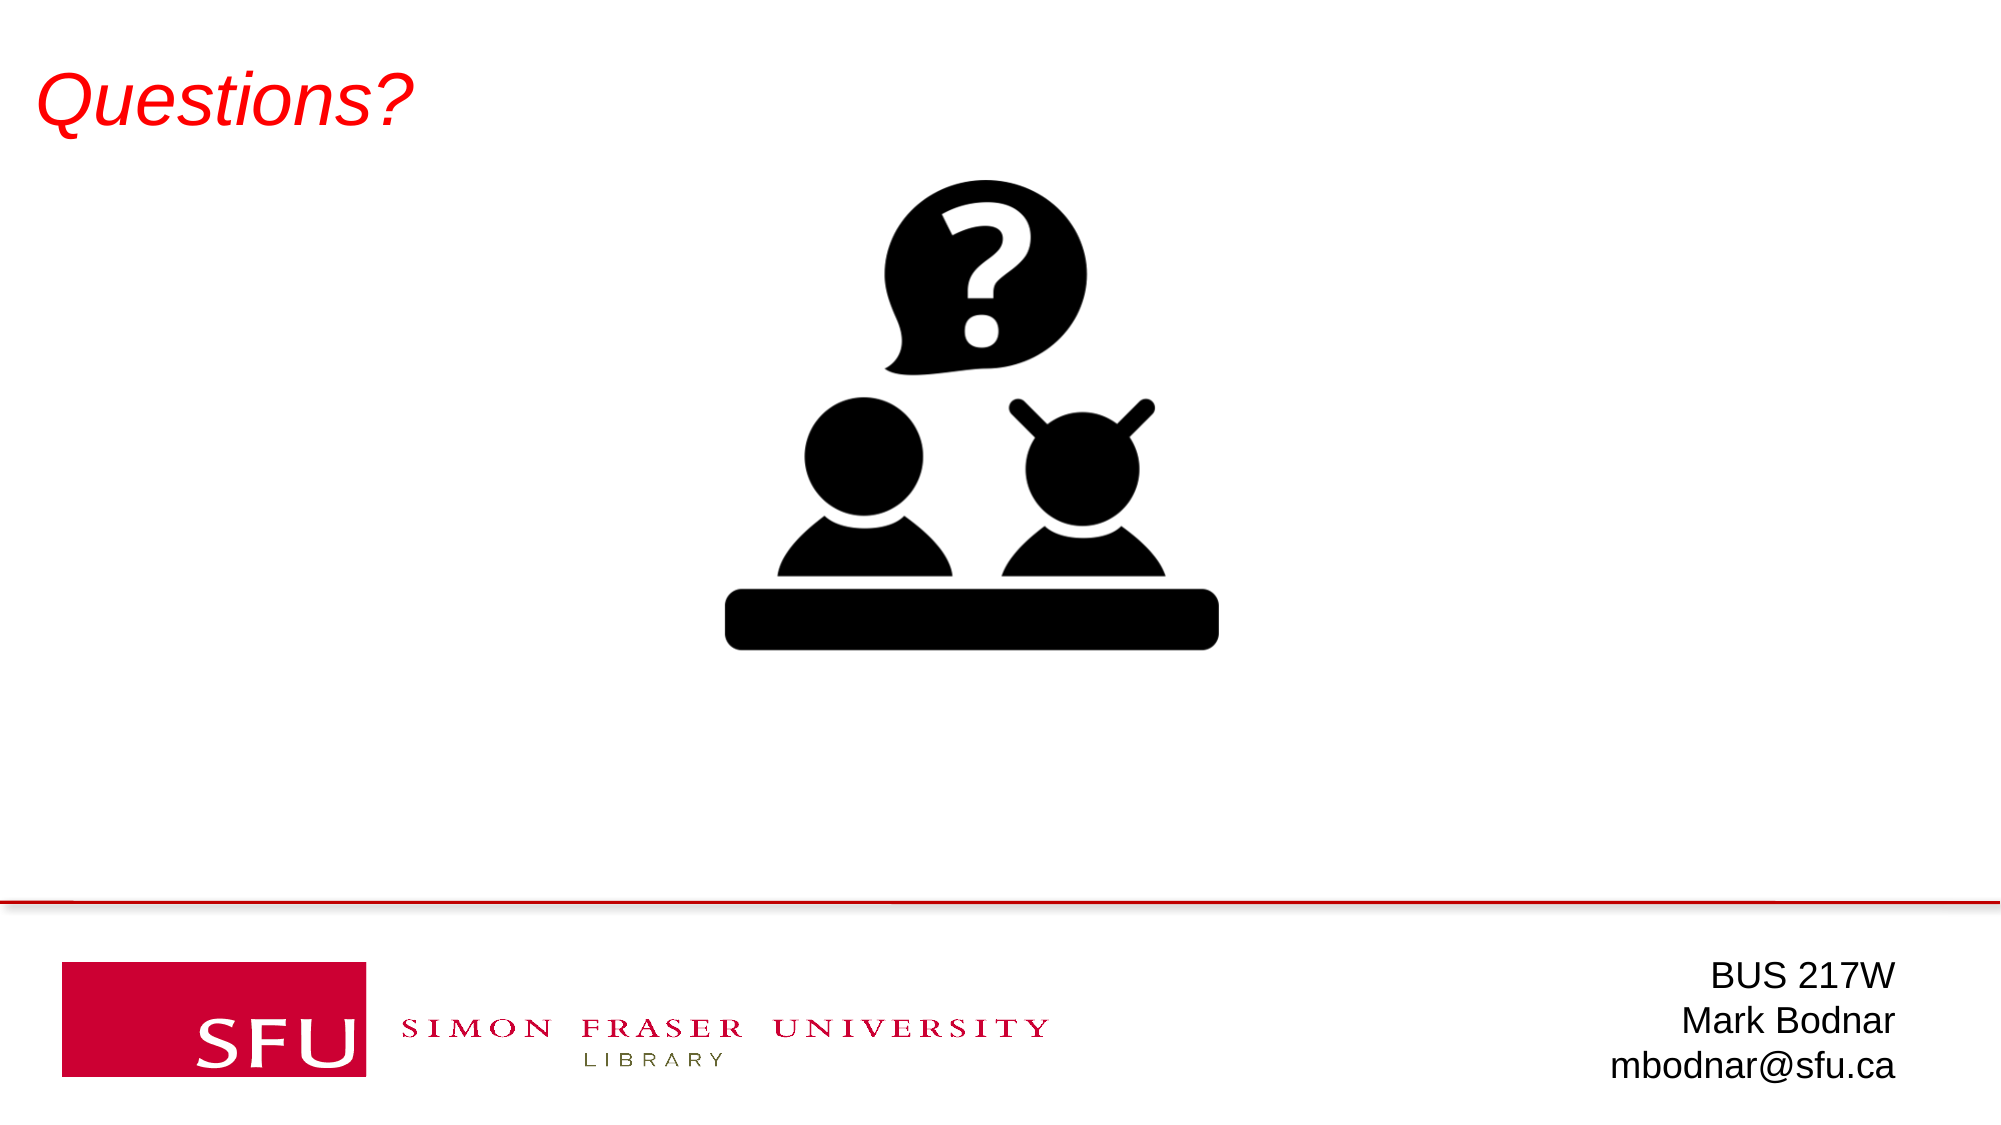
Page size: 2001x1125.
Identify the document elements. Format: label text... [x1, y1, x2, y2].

text_box BUS 217W Mark Bodnar mbodnar@sfu.ca [1089, 943, 1911, 1094]
text_box Questions? [0, 42, 1752, 148]
picture [651, 149, 1290, 789]
picture [0, 913, 1125, 1125]
